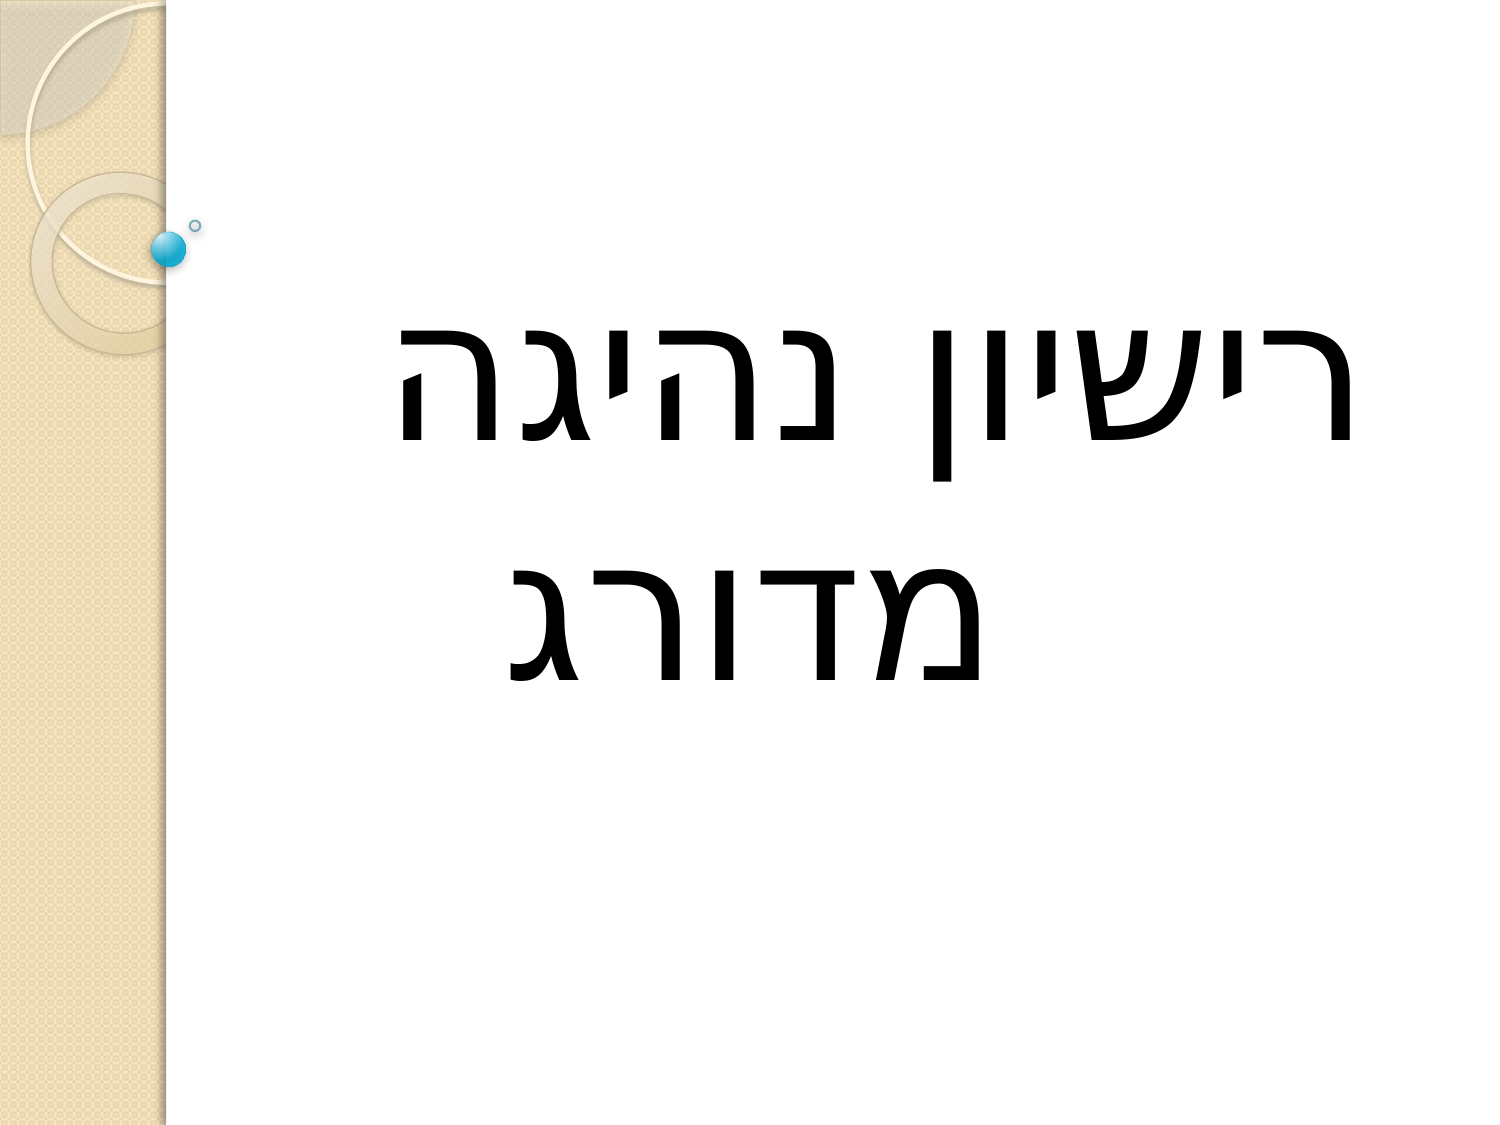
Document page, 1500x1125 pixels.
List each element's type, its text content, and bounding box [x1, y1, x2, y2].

title רישיון נהיגה מדורג [112, 54, 1388, 728]
